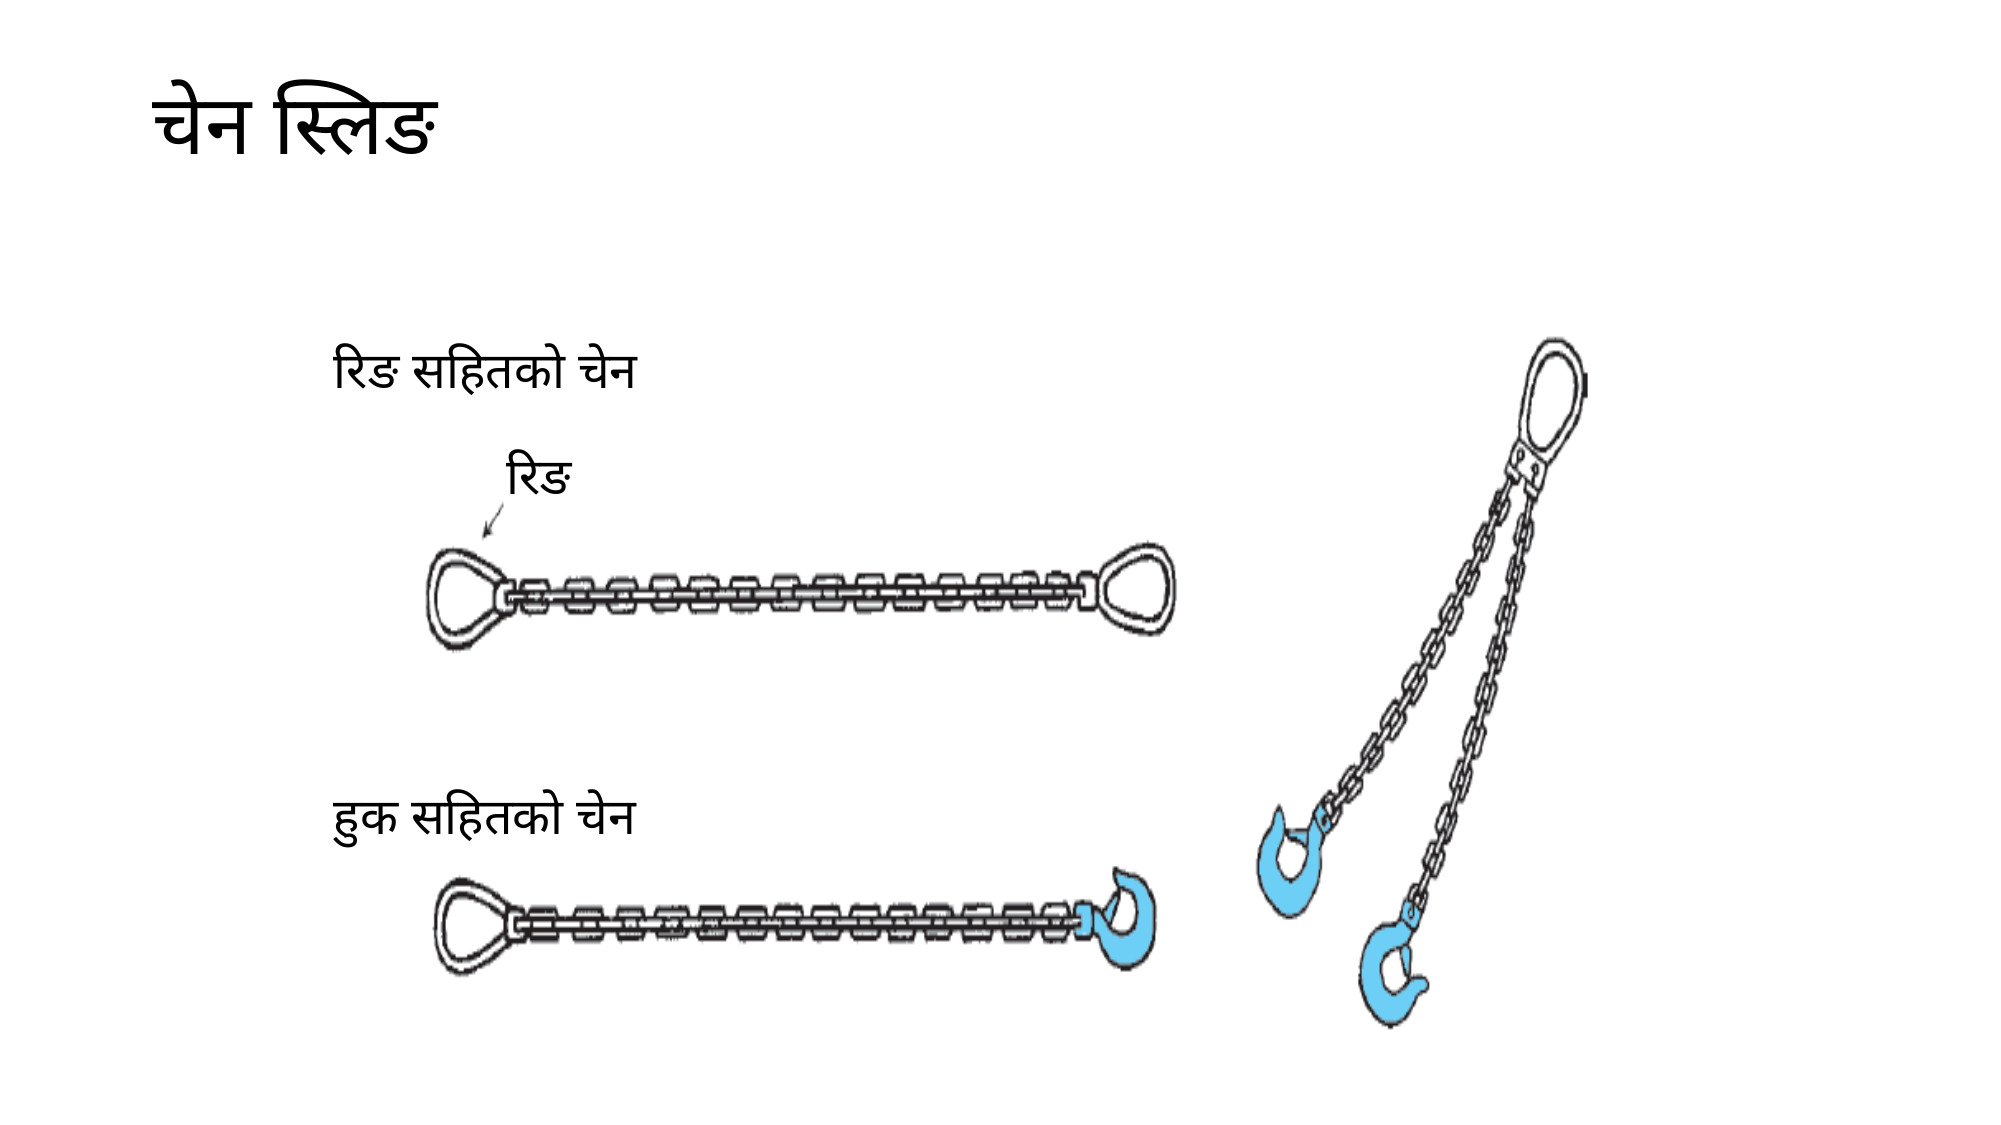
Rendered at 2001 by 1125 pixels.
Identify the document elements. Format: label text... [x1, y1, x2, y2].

title चेन स्लिङ [137, 59, 1863, 196]
text_box हुक सहितको चेन [318, 776, 380, 852]
text_box रिङ सहितको चेन [318, 331, 380, 406]
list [380, 308, 1620, 1043]
